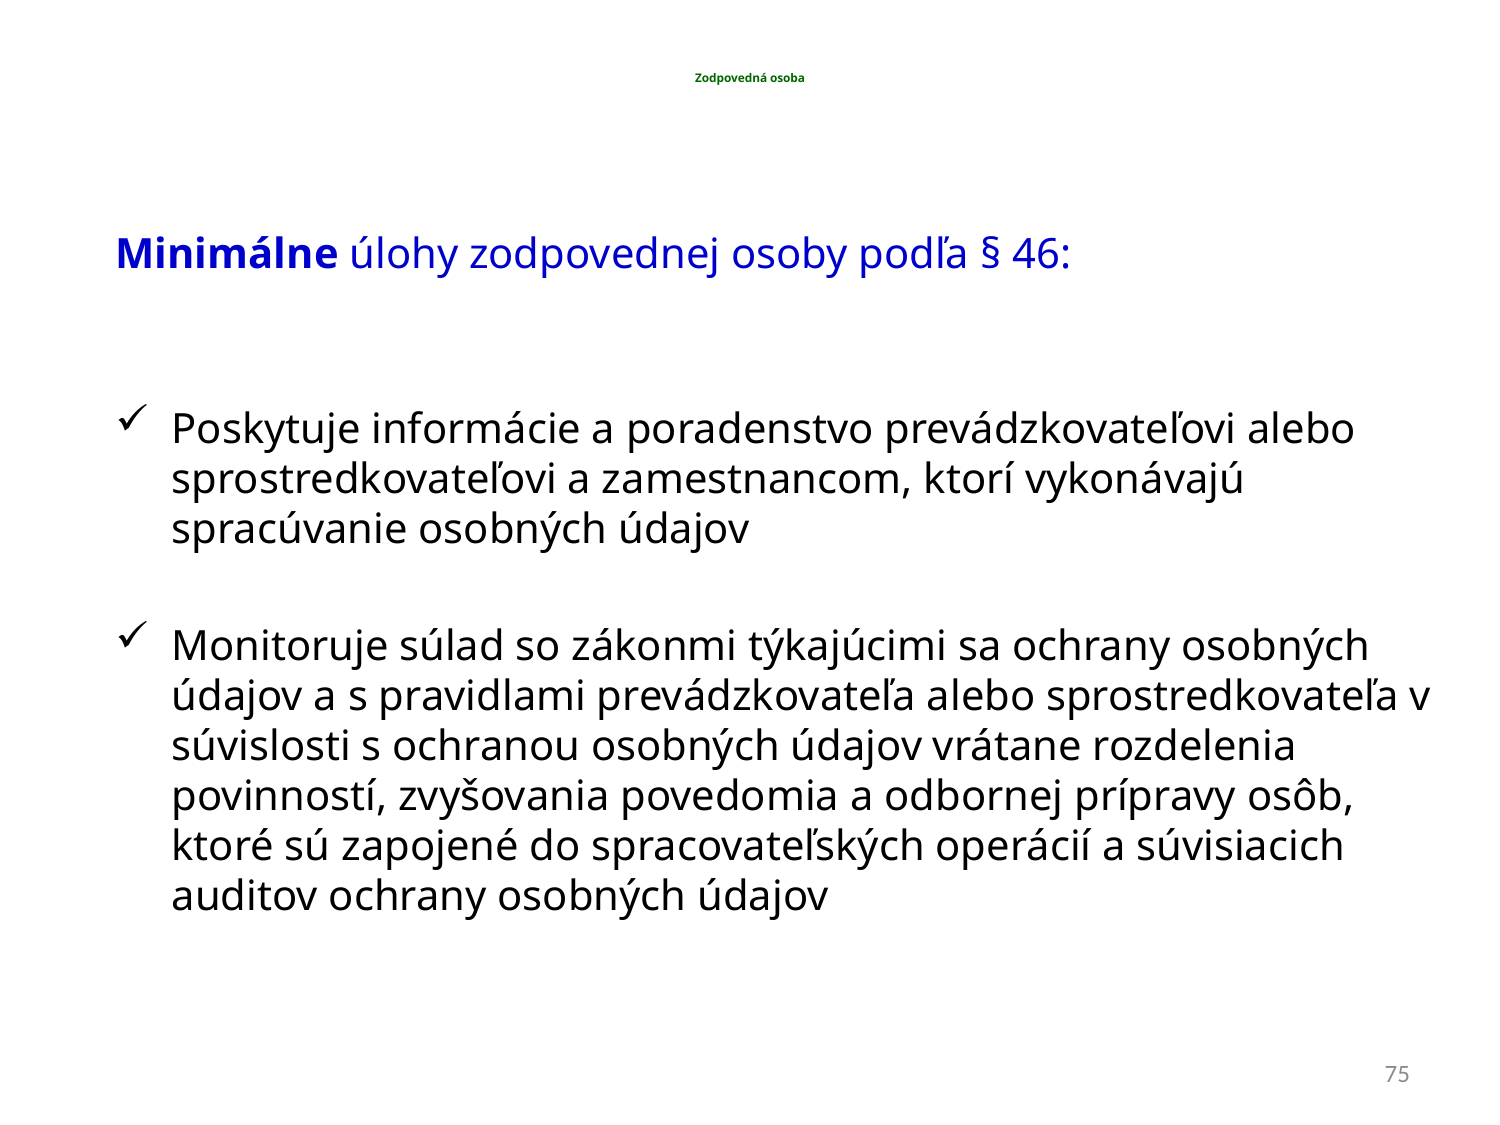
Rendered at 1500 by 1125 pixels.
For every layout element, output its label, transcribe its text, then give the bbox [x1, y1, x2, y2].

list Minimálne úlohy zodpovednej osoby podľa § 46: Poskytuje informácie a poradenstvo prevádzkovateľovi alebo sprostredkovateľovi a zamestnancom, ktorí vykonávajú spracúvanie osobných údajov Monitoruje súlad so zákonmi týkajúcimi sa ochrany osobných údajov a s pravidlami prevádzkovateľa alebo sprostredkovateľa v súvislosti s ochranou osobných údajov vrátane rozdelenia povinností, zvyšovania povedomia a odbornej prípravy osôb, ktoré sú zapojené do spracovateľských operácií a súvisiacich auditov ochrany osobných údajov [100, 160, 1451, 1083]
title Zodpovedná osoba [75, 45, 1425, 114]
slide_number 75 [1074, 1042, 1425, 1103]
